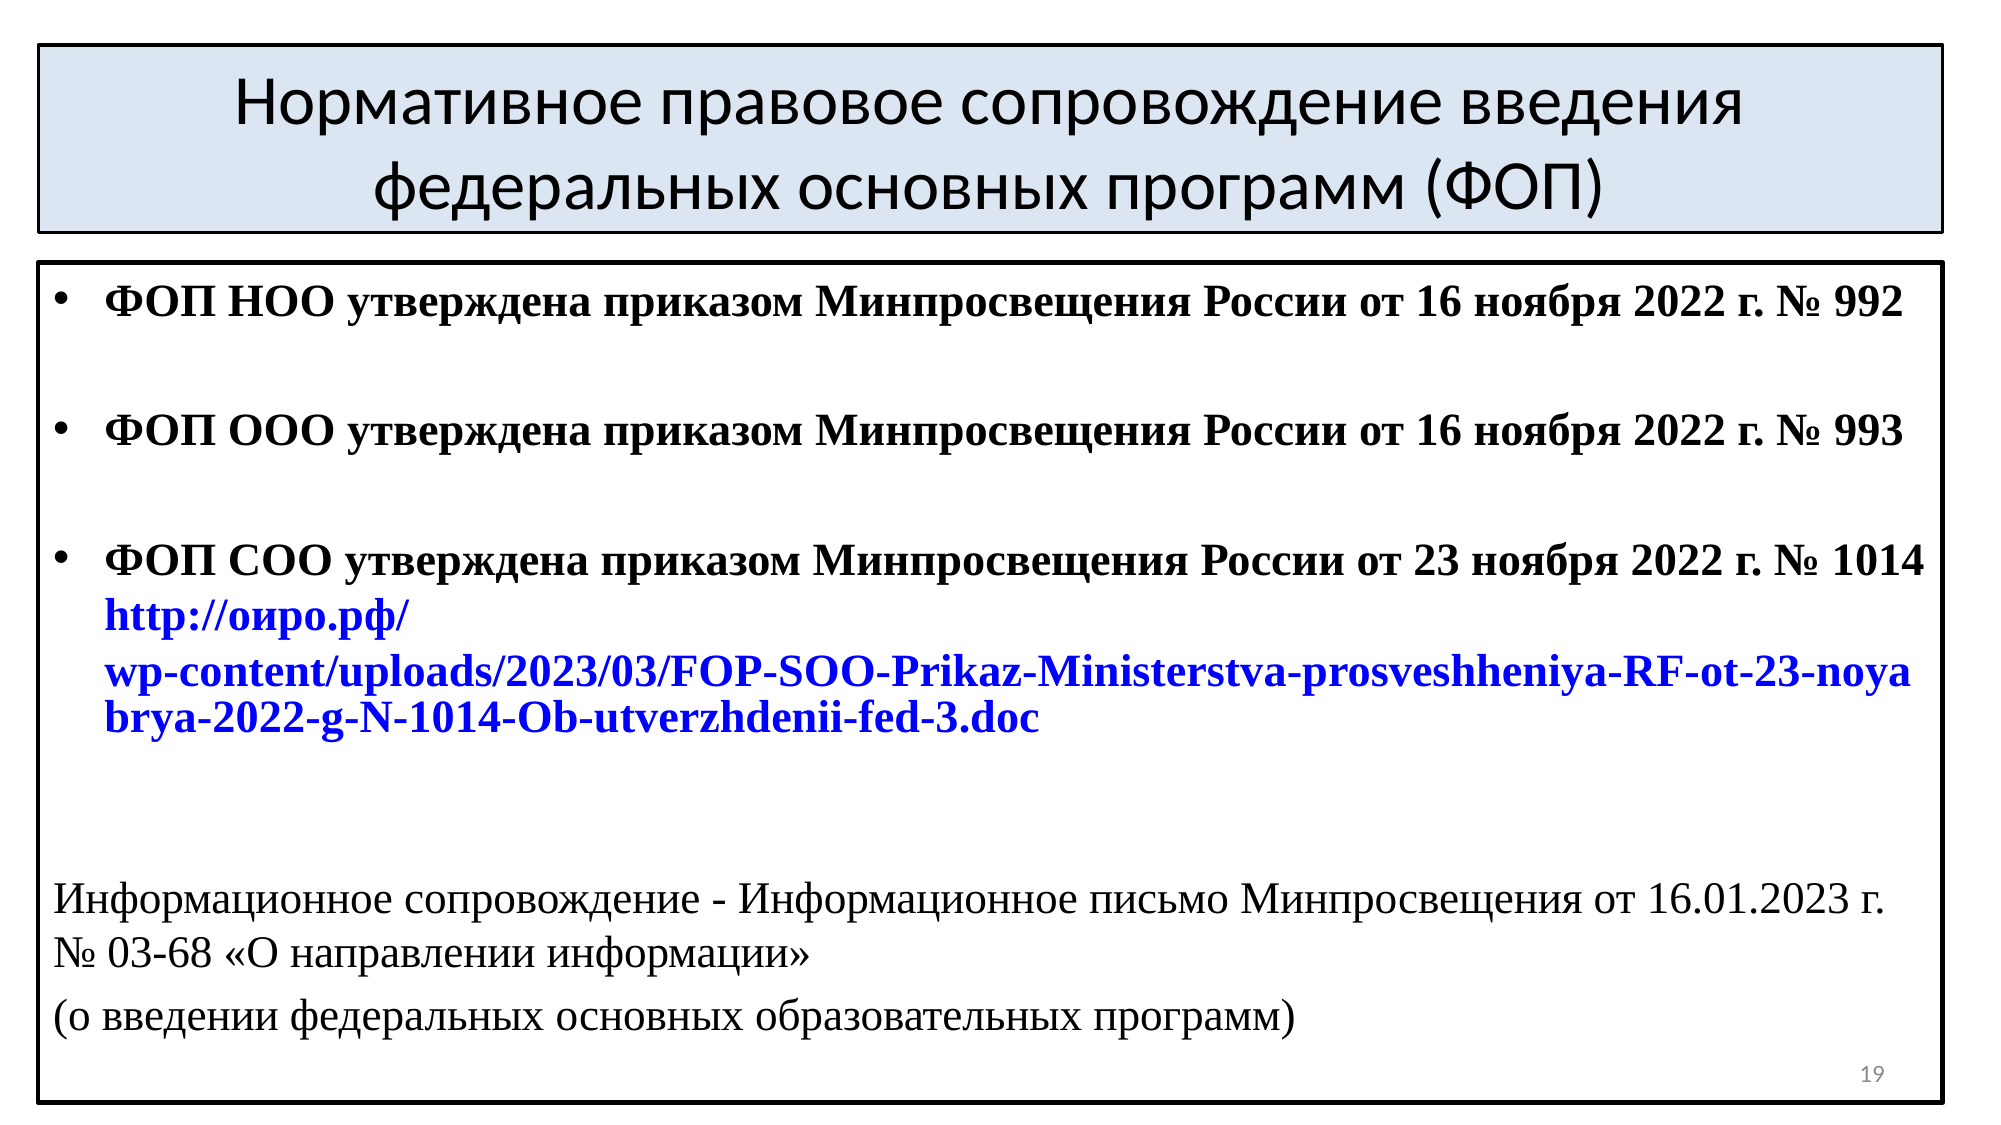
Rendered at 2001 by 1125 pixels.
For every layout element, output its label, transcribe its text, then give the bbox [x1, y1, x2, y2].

list ФОП НОО утверждена приказом Минпросвещения России от 16 ноября 2022 г. № 992 ФОП ООО утверждена приказом Минпросвещения России от 16 ноября 2022 г. № 993 ФОП СОО утверждена приказом Минпросвещения России от 23 ноября 2022 г. № 1014 http://оиро.рф/wp-content/uploads/2023/03/FOP-SOO-Prikaz-Ministerstva-prosveshheniya-RF-ot-23-noyabrya-2022-g-N-1014-Ob-utverzhdenii-fed-3.doc Информационное сопровождение - Информационное письмо Минпросвещения от 16.01.2023 г. № 03-68 «О направлении информации» (о введении федеральных основных образовательных программ) [38, 262, 1943, 1103]
slide_number 19 [1433, 1042, 1900, 1103]
title Нормативное правовое сопровождение введения федеральных основных программ (ФОП) [38, 45, 1943, 233]
